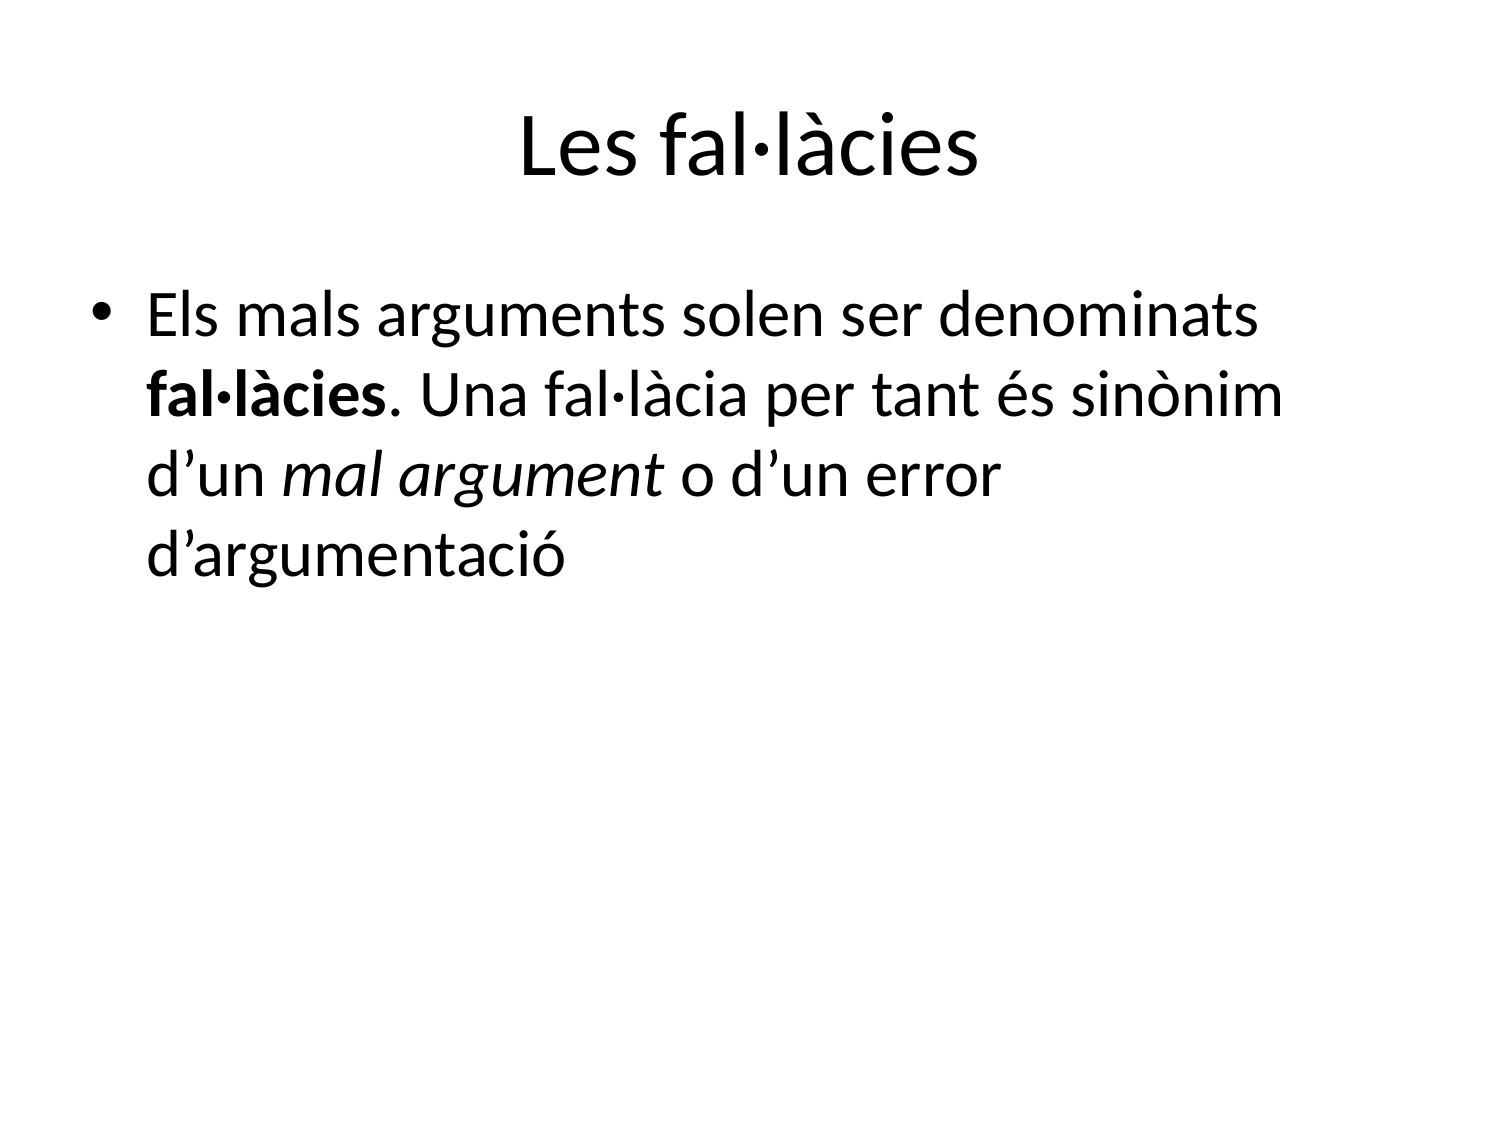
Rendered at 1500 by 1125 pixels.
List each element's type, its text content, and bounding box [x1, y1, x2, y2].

list Els mals arguments solen ser denominats fal·làcies. Una fal·làcia per tant és sinònim d’un mal argument o d’un error d’argumentació [75, 262, 1425, 1005]
title Les fal·làcies [75, 45, 1425, 233]
